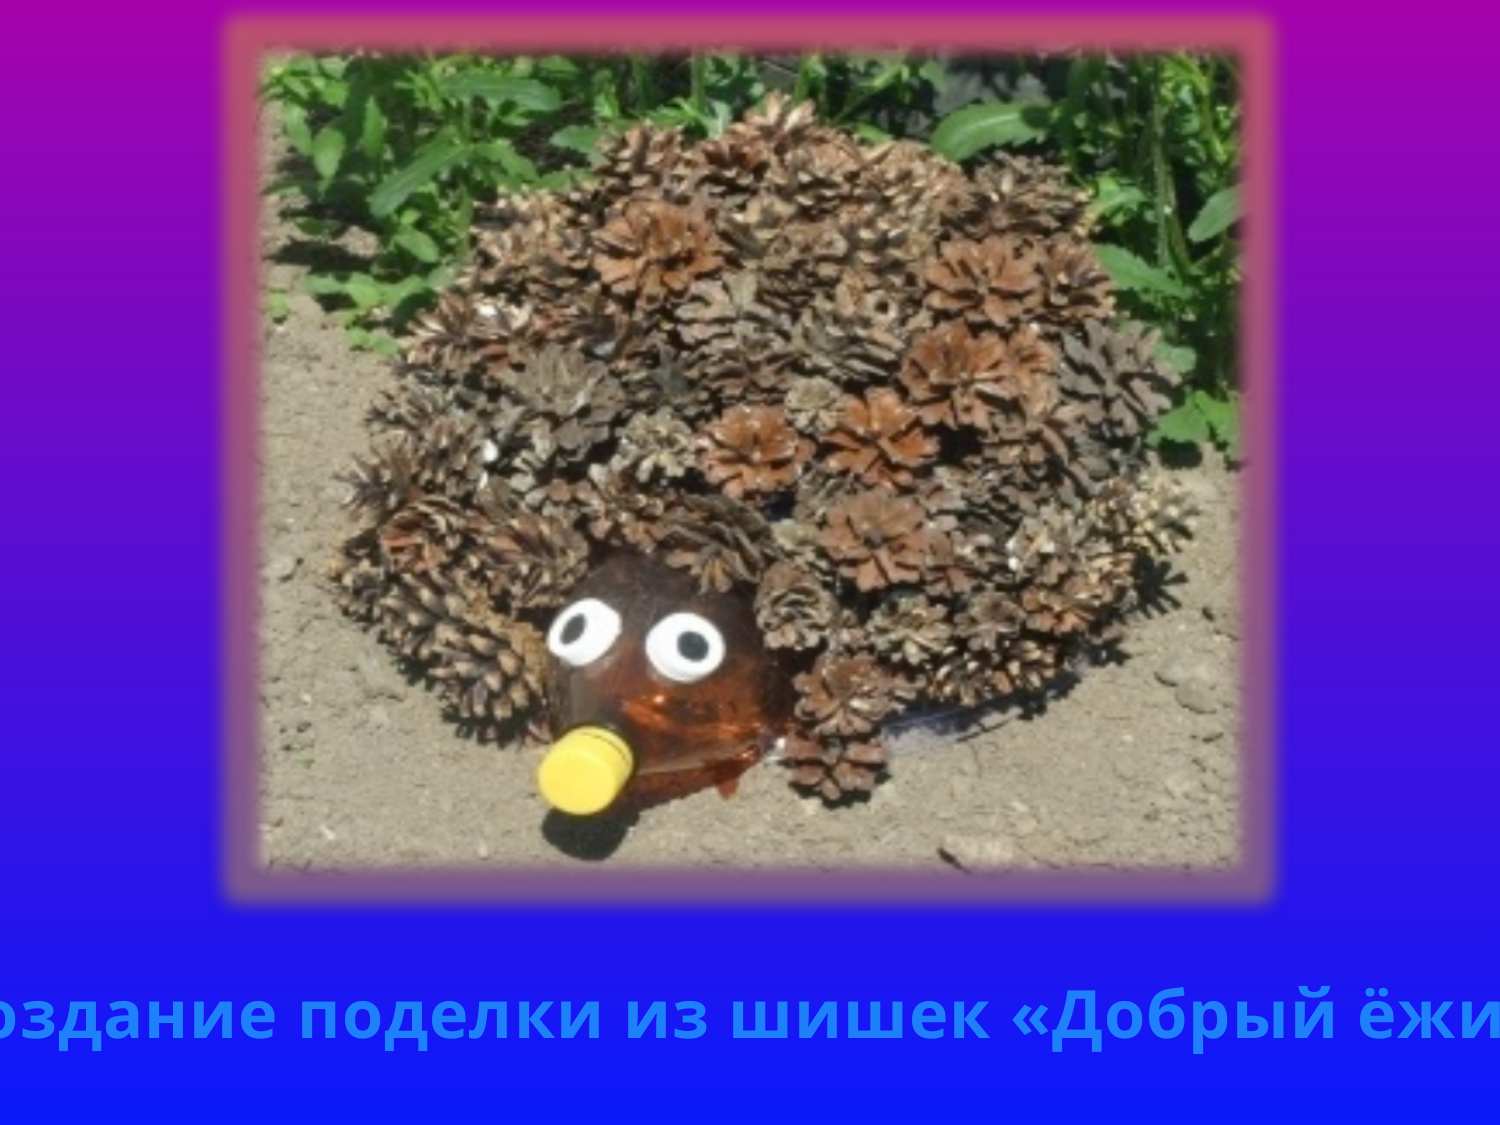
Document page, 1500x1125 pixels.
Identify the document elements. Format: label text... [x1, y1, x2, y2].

picture [241, 33, 1259, 885]
text_box Создание поделки из шишек «Добрый ёжик» [0, 964, 1500, 1059]
